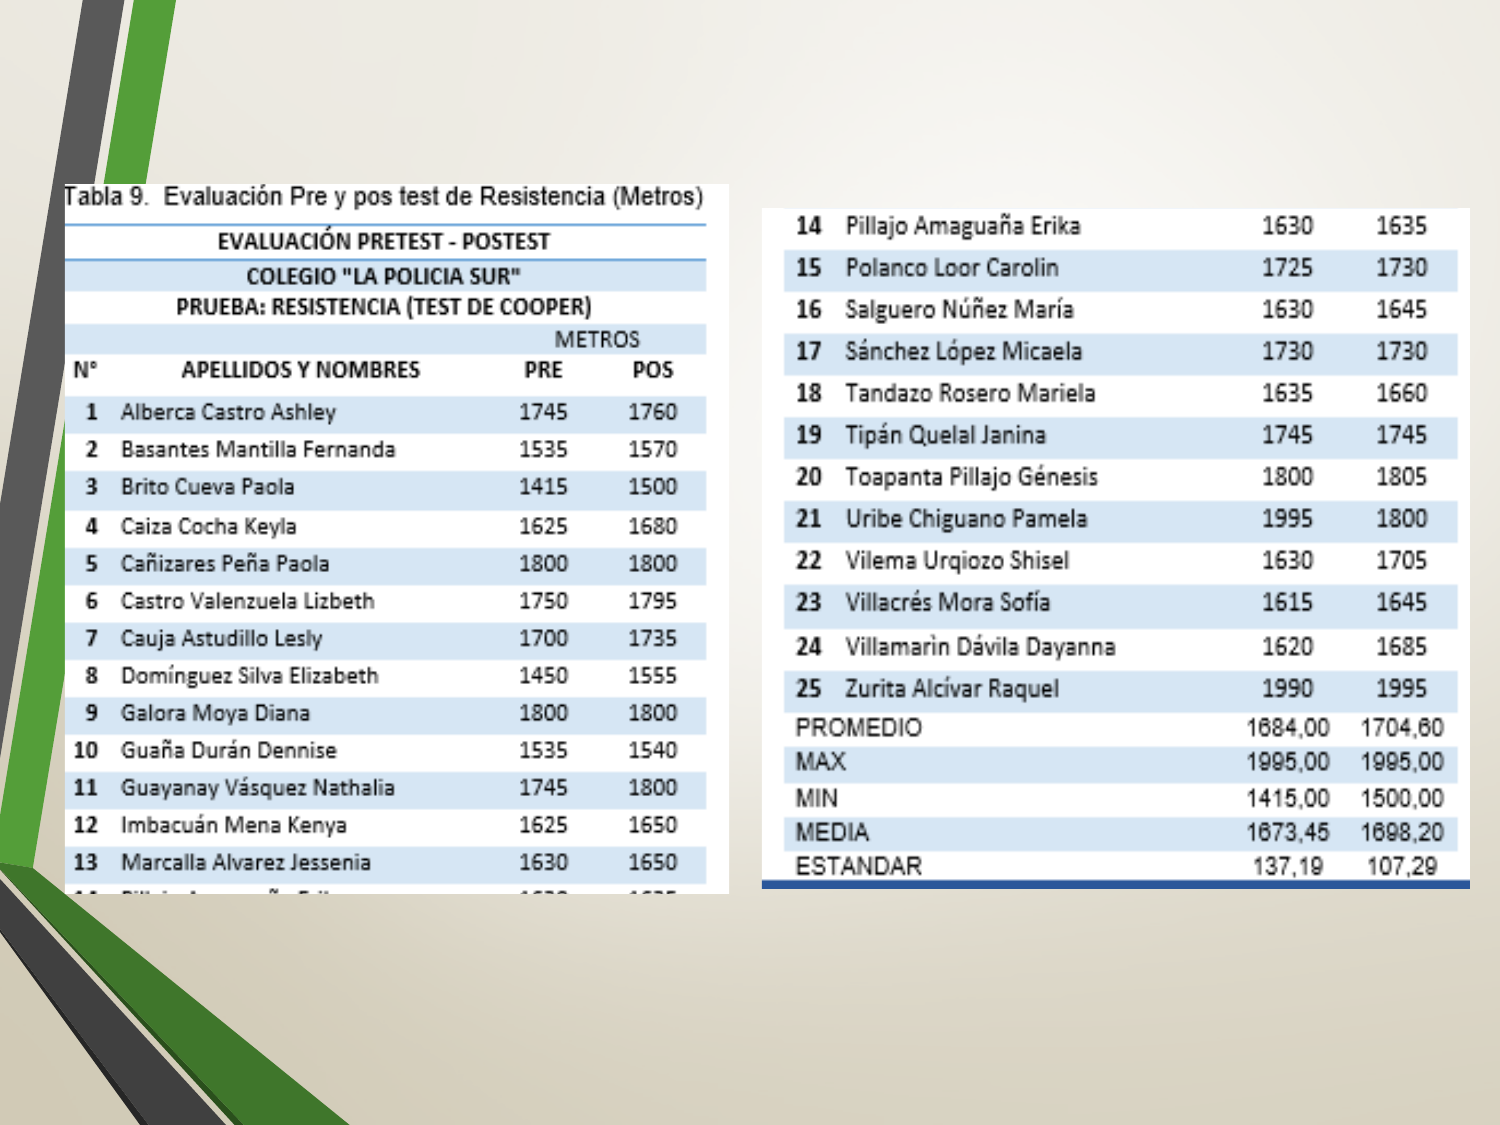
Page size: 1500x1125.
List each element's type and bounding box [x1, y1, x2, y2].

picture [761, 207, 1471, 889]
picture [64, 184, 730, 894]
